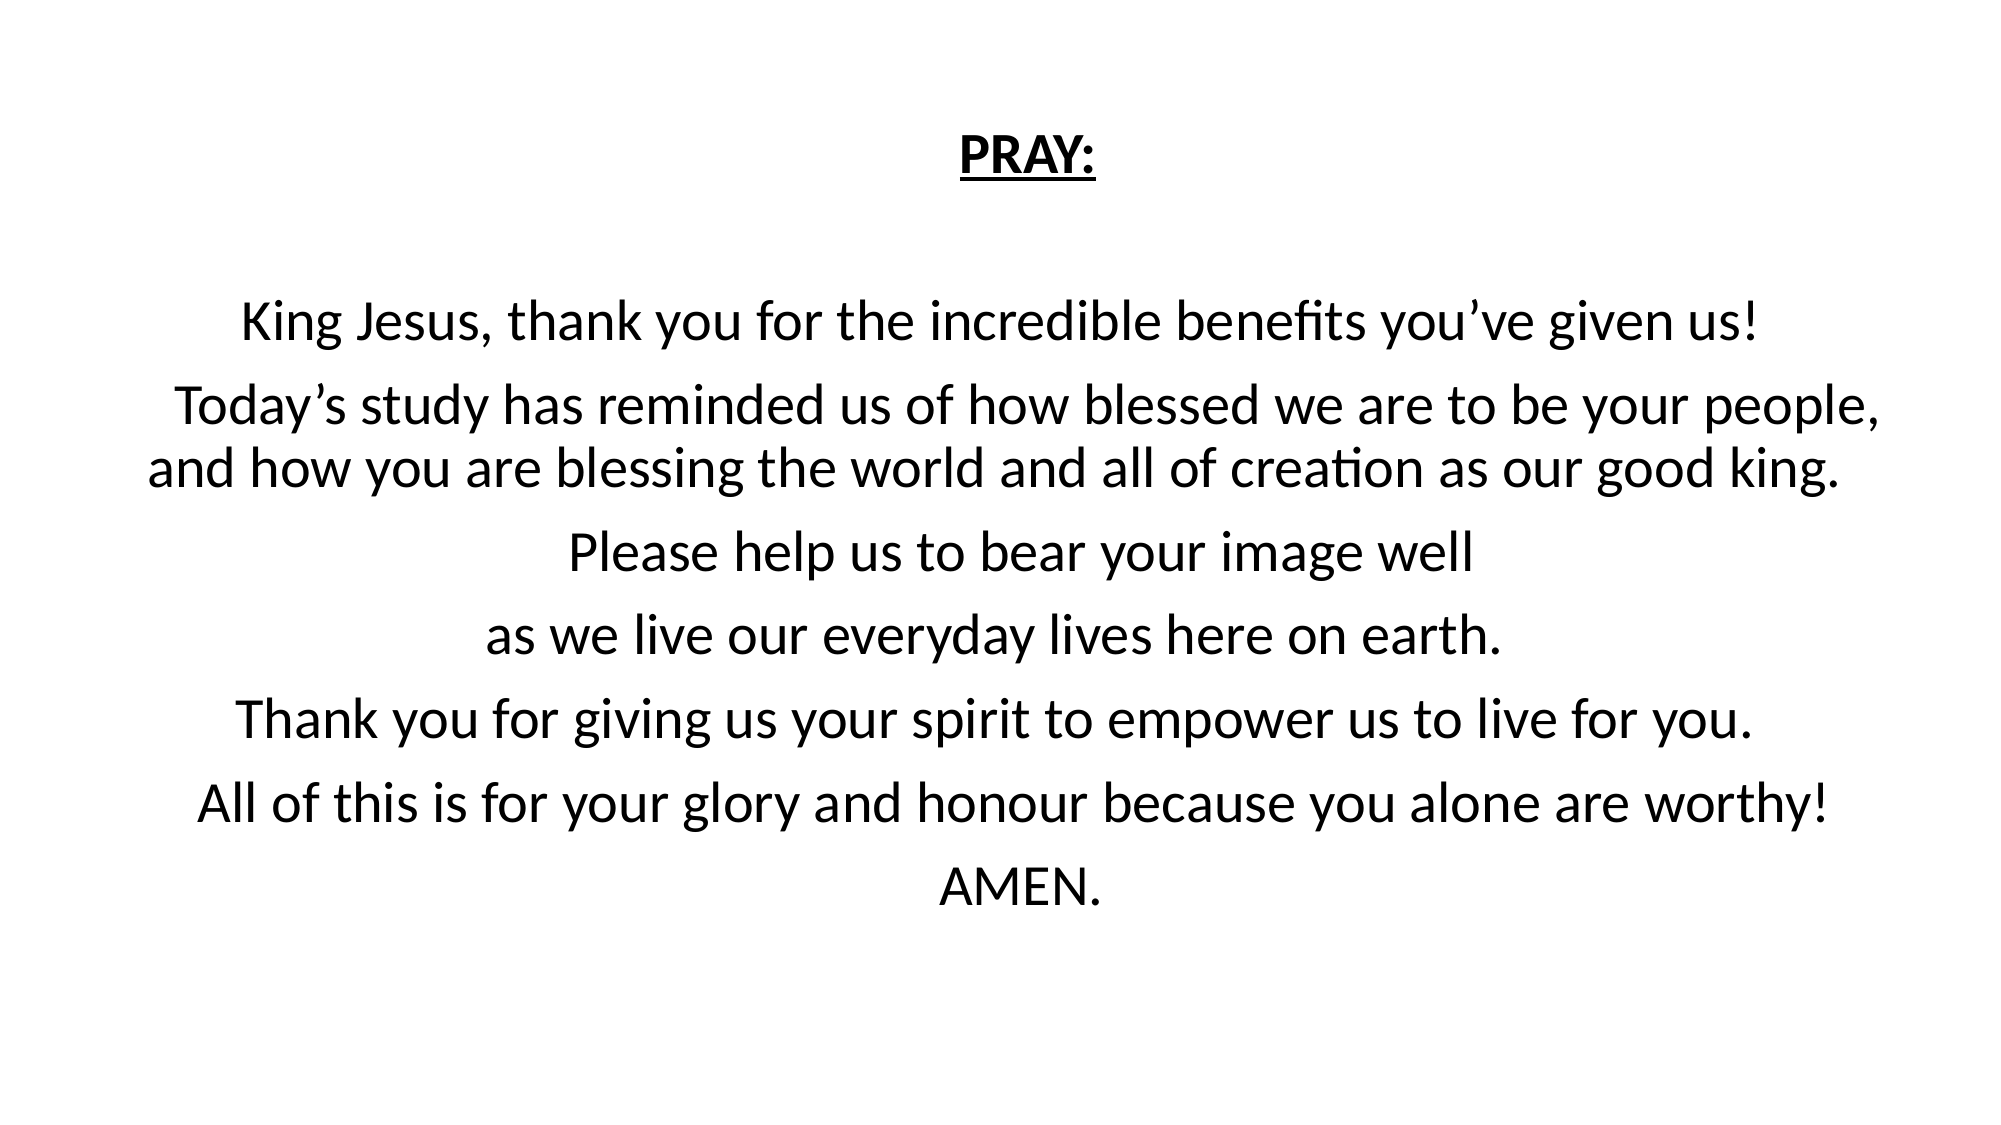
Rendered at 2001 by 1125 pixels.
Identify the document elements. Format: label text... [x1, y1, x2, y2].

list PRAY: King Jesus, thank you for the incredible benefits you’ve given us! Today’s study has reminded us of how blessed we are to be your people, and how you are blessing the world and all of creation as our good king. Please help us to bear your image well as we live our everyday lives here on earth. Thank you for giving us your spirit to empower us to live for you. All of this is for your glory and honour because you alone are worthy! AMEN. [129, 24, 1927, 1087]
